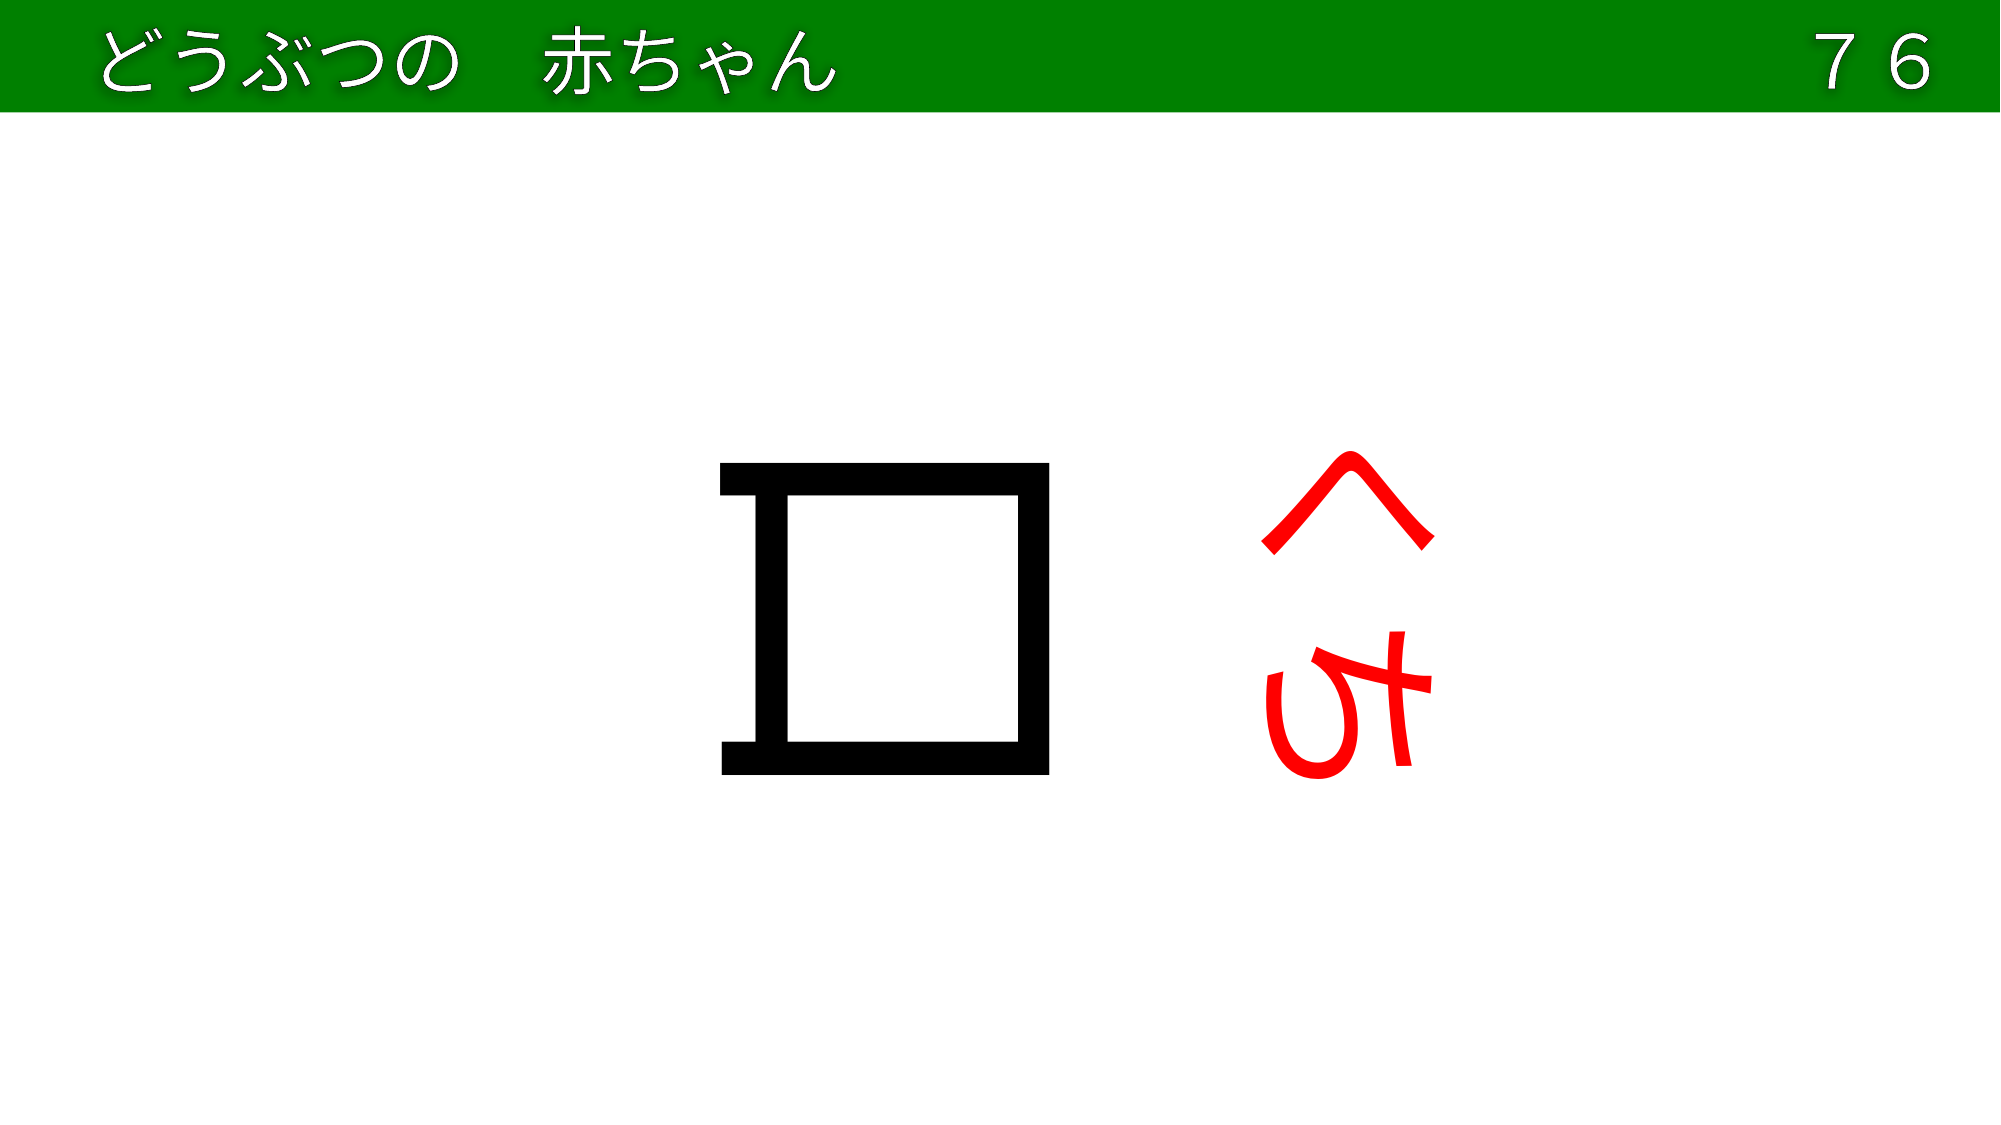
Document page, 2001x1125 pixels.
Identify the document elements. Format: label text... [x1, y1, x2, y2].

text_box 口 [632, 395, 1168, 1125]
text_box くち [1209, 395, 1482, 882]
text_box どうぶつの 赤ちゃん [75, 6, 1020, 112]
text_box [0, 0, 2000, 113]
text_box ７６ [1782, 6, 1963, 112]
